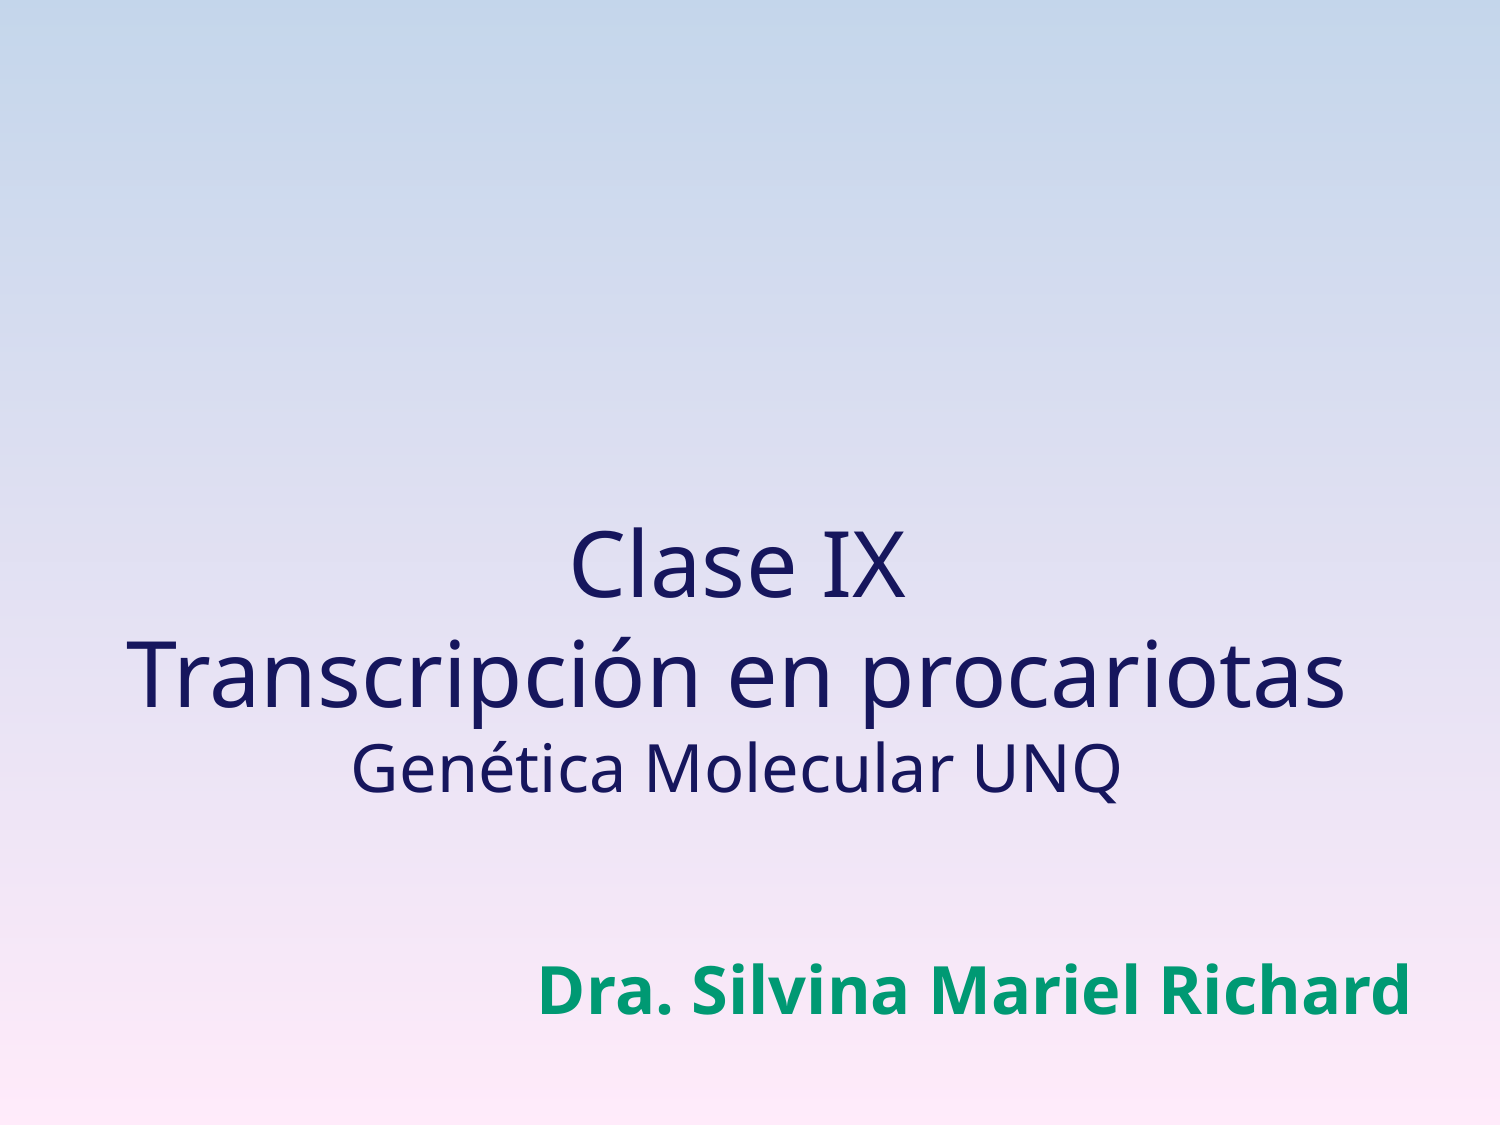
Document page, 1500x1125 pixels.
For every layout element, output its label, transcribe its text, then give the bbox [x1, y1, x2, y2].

subtitle Dra. Silvina Mariel Richard [450, 940, 1500, 1125]
title Clase IX Transcripción en procariotas Genética Molecular UNQ [100, 498, 1376, 740]
